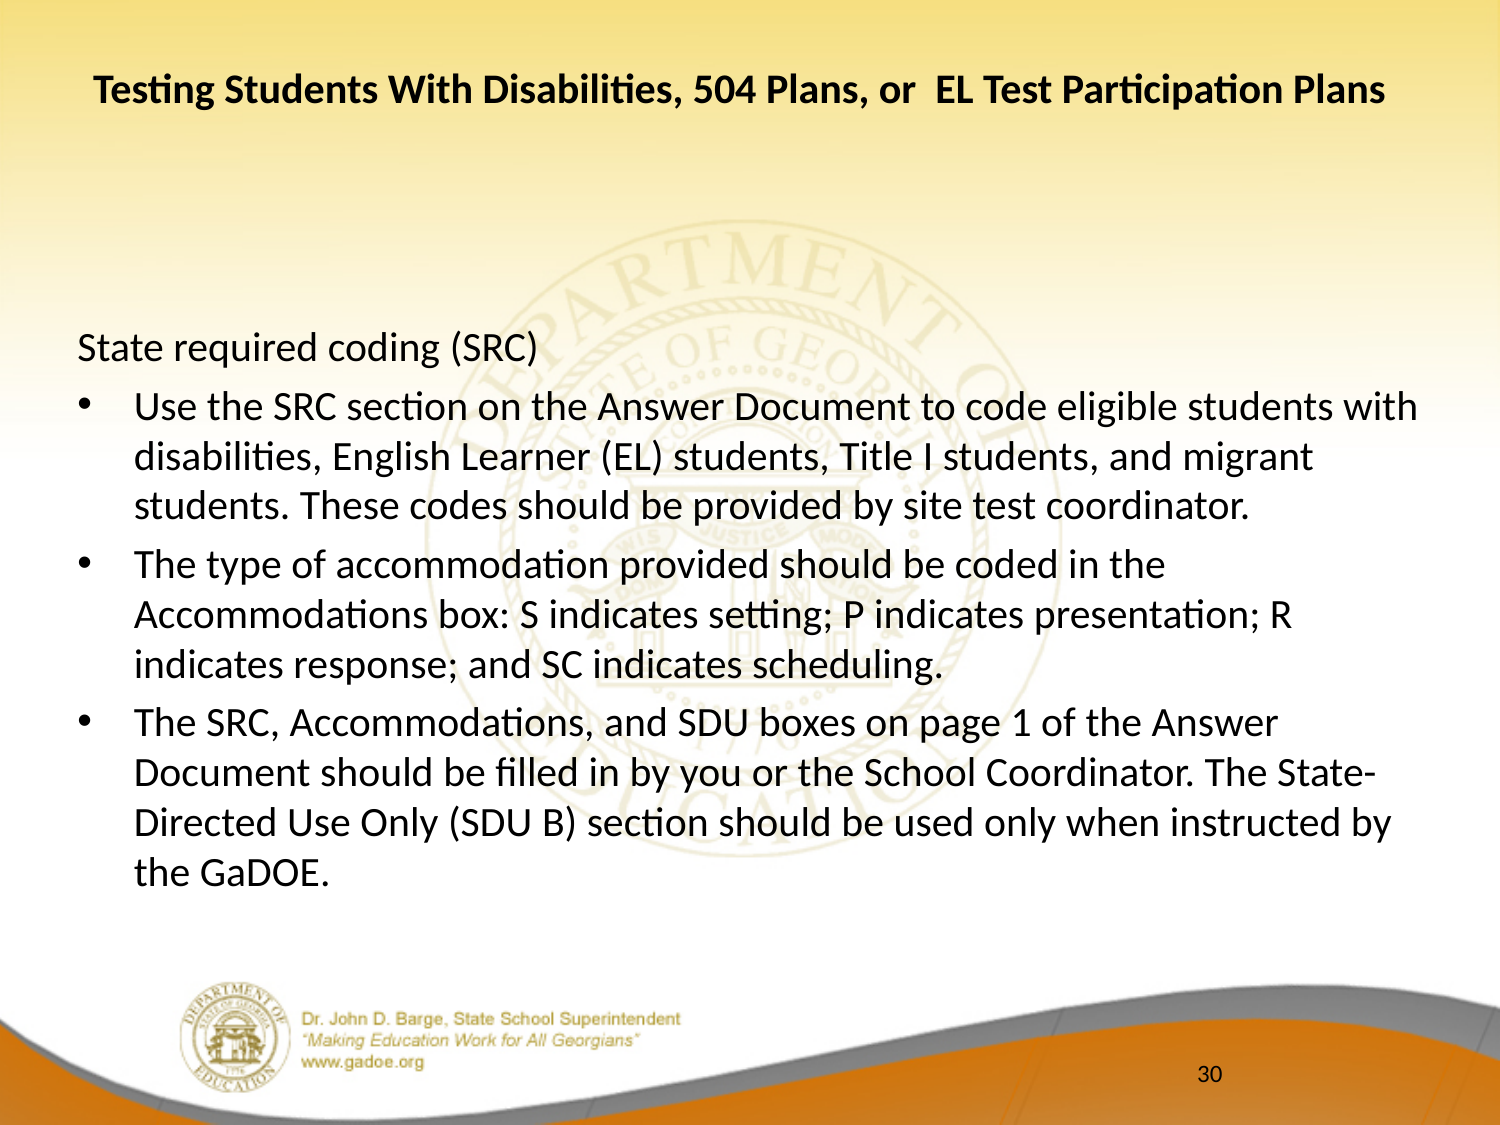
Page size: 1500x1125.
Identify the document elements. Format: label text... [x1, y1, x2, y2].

picture [0, 0, 1500, 1125]
slide_number 30 [1100, 1042, 1238, 1103]
list State required coding (SRC) Use the SRC section on the Answer Document to code eligible students with disabilities, English Learner (EL) students, Title I students, and migrant students. These codes should be provided by site test coordinator. The type of accommodation provided should be coded in the Accommodations box: S indicates setting; P indicates presentation; R indicates response; and SC indicates scheduling. The SRC, Accommodations, and SDU boxes on page 1 of the Answer Document should be filled in by you or the School Coordinator. The State-Directed Use Only (SDU B) section should be used only when instructed by the GaDOE. [62, 312, 1438, 1125]
title Testing Students With Disabilities, 504 Plans, or EL Test Participation Plans [75, 45, 1425, 233]
